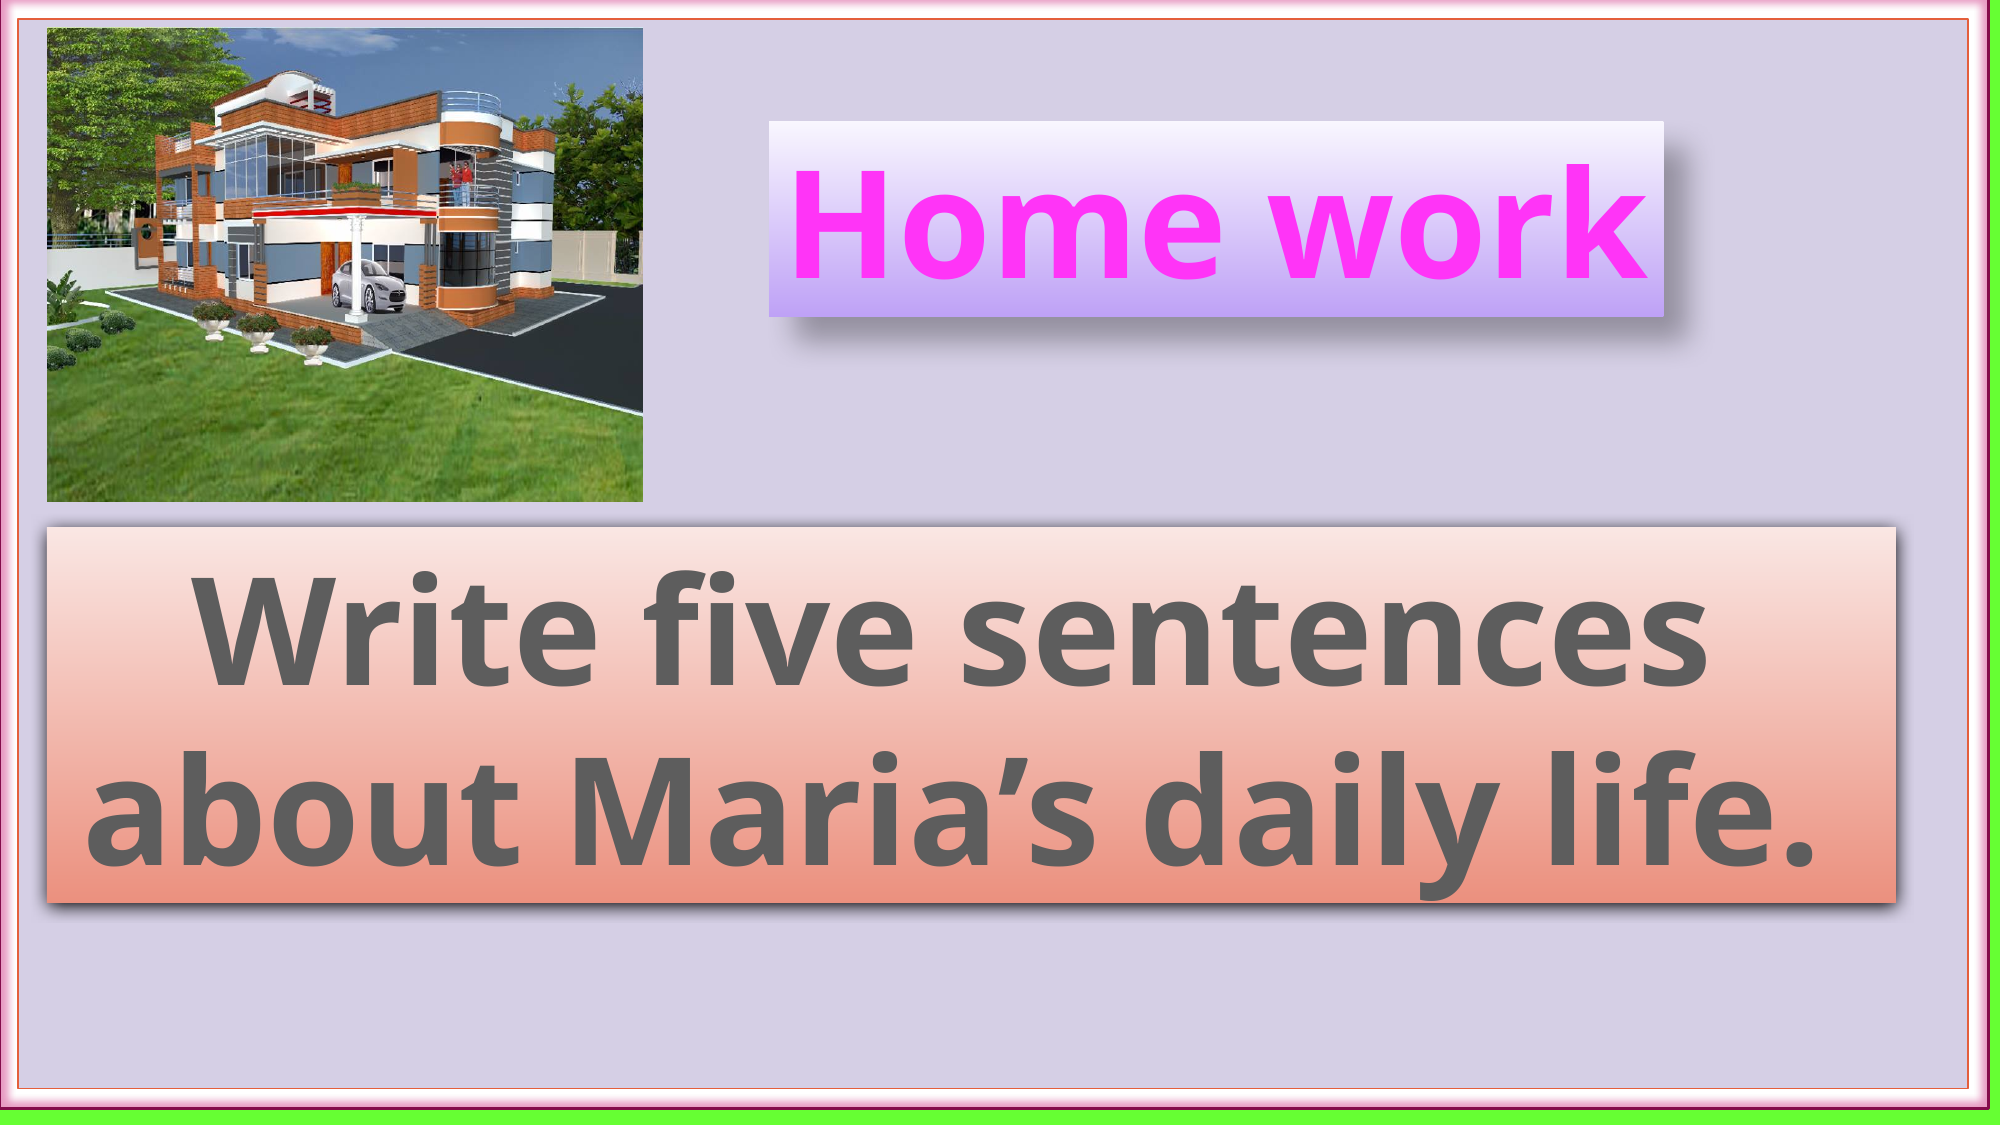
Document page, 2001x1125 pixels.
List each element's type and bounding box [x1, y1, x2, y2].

text_box [0, 0, 2000, 1125]
picture [46, 27, 643, 503]
